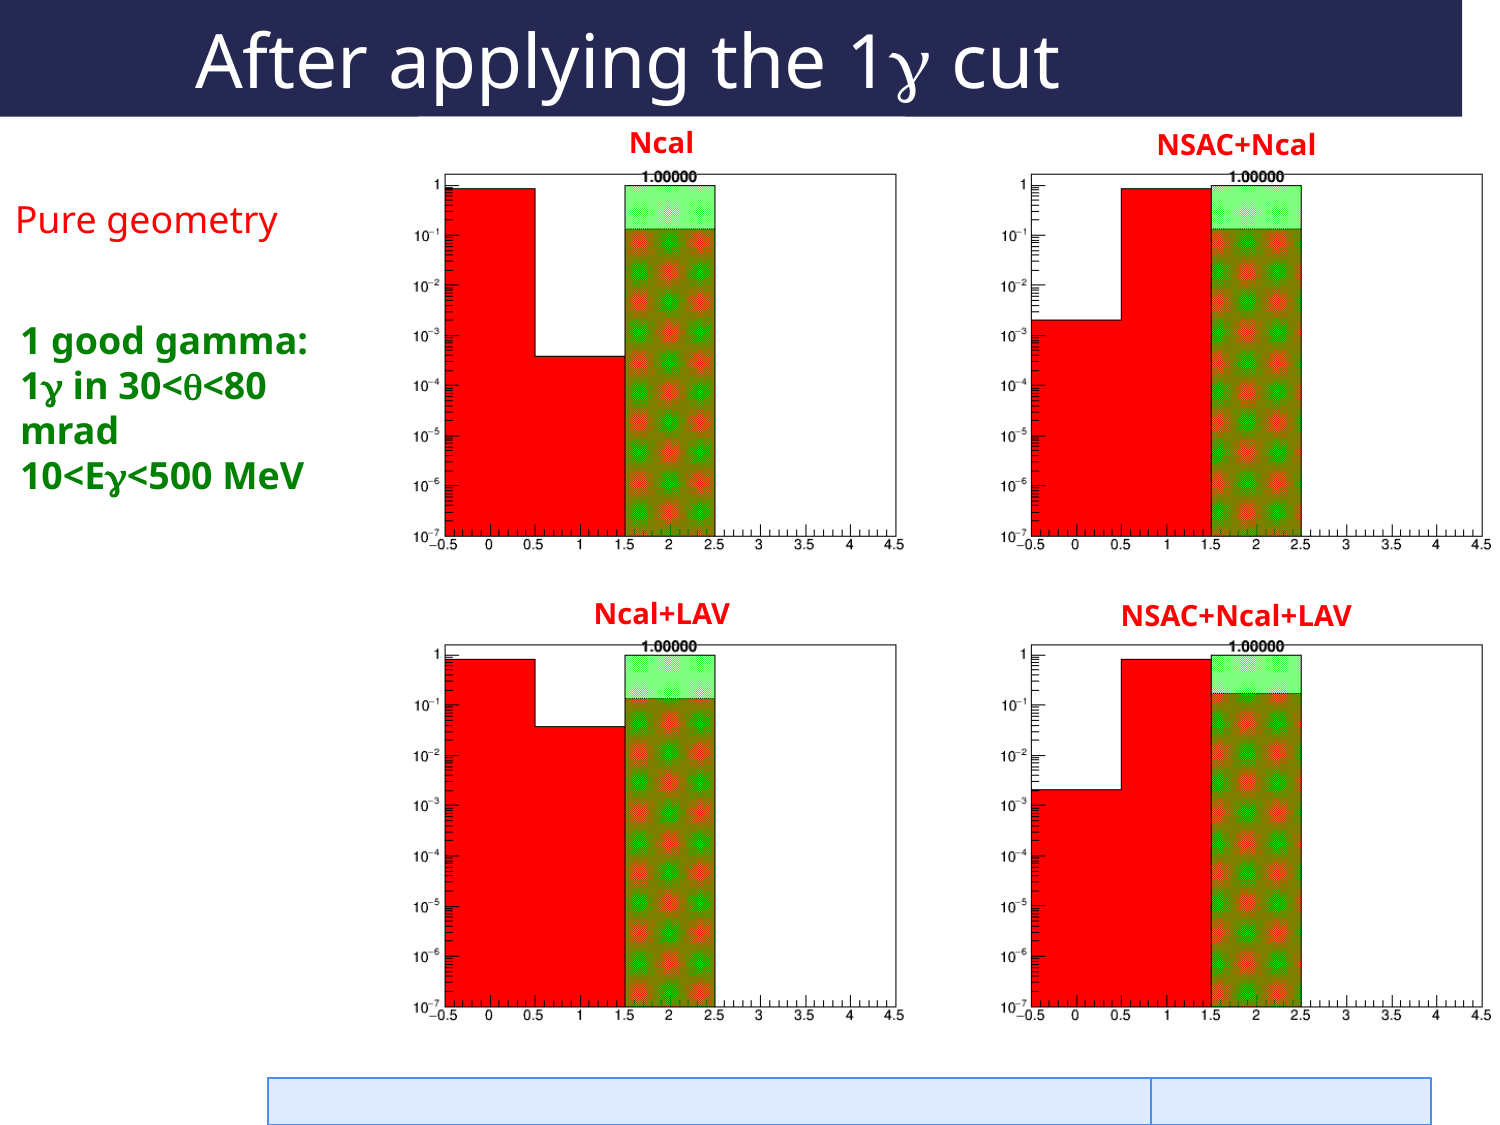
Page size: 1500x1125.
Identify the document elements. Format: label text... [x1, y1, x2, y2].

text_box Ncal [418, 116, 906, 122]
text_box 1 good gamma: 1g in 30<q<80 mrad 10<Eg<500 MeV [5, 309, 383, 505]
title After applying the 1g cut [0, 0, 1463, 117]
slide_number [1152, 1077, 1432, 1125]
picture [396, 122, 1500, 1054]
footer M. Raggi PADME Ecal [267, 1077, 1152, 1125]
text_box Pure geometry [0, 188, 378, 249]
